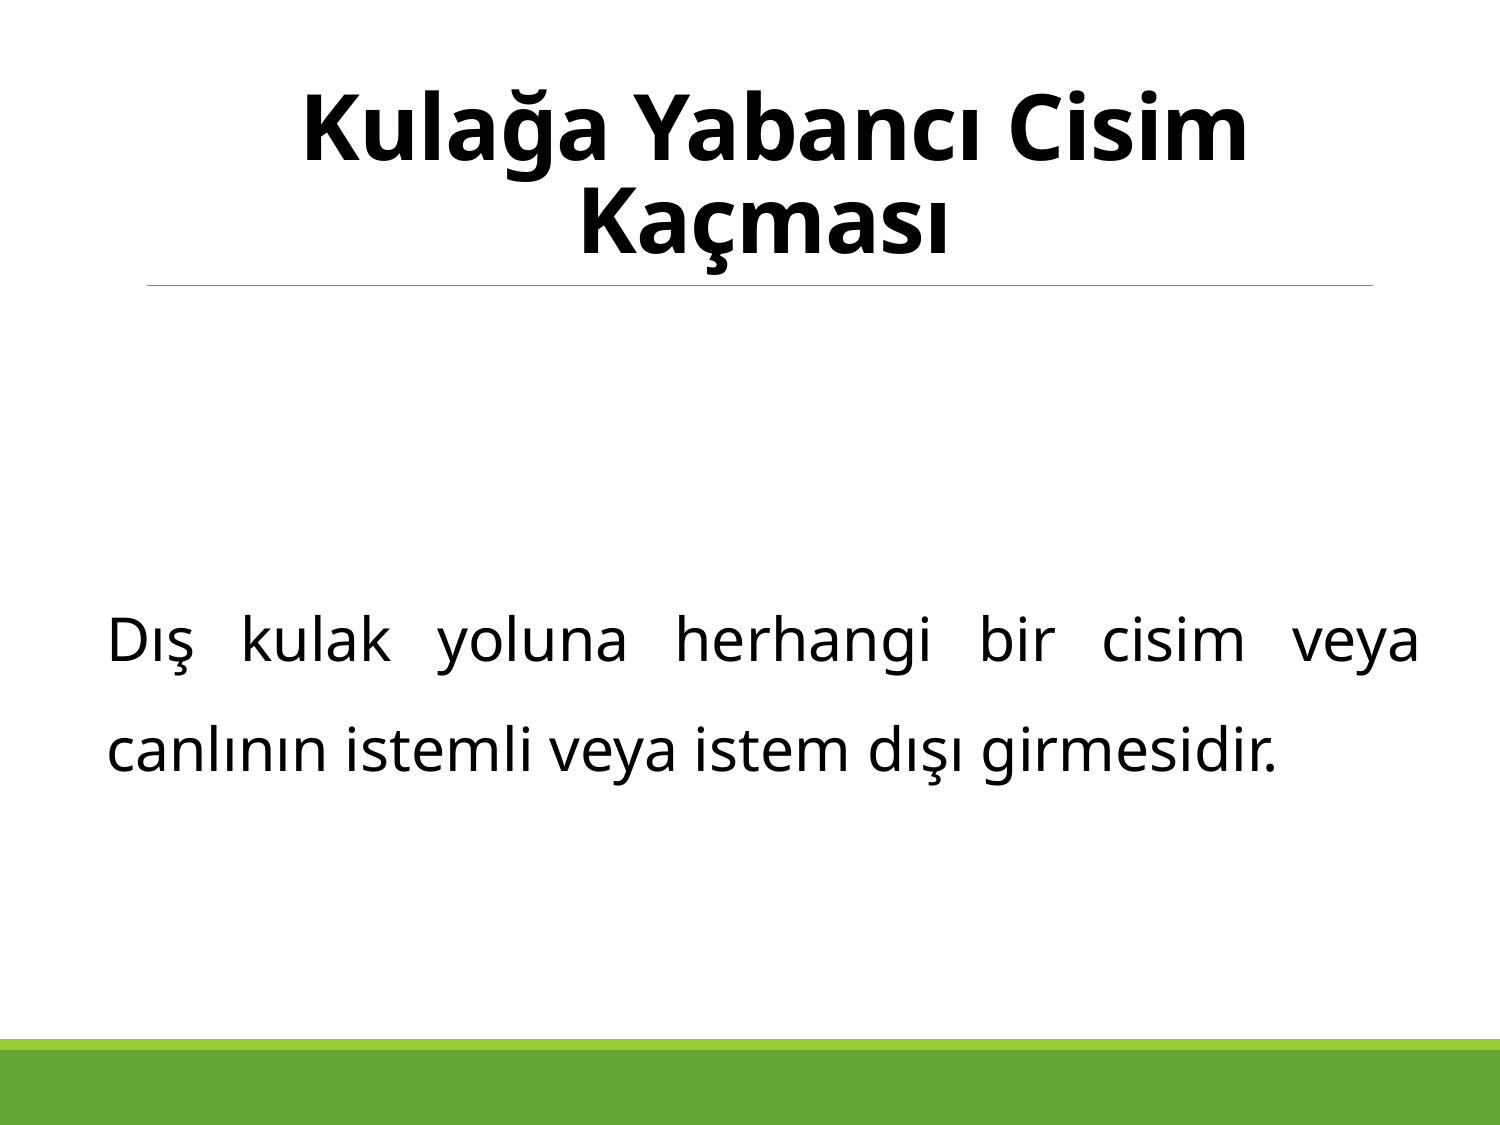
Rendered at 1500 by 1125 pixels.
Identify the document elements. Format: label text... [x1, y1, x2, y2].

title Kulağa Yabancı Cisim Kaçması [115, 176, 1436, 280]
list Dış kulak yoluna herhangi bir cisim veya canlının istemli veya istem dışı girmesidir. [106, 458, 1422, 866]
